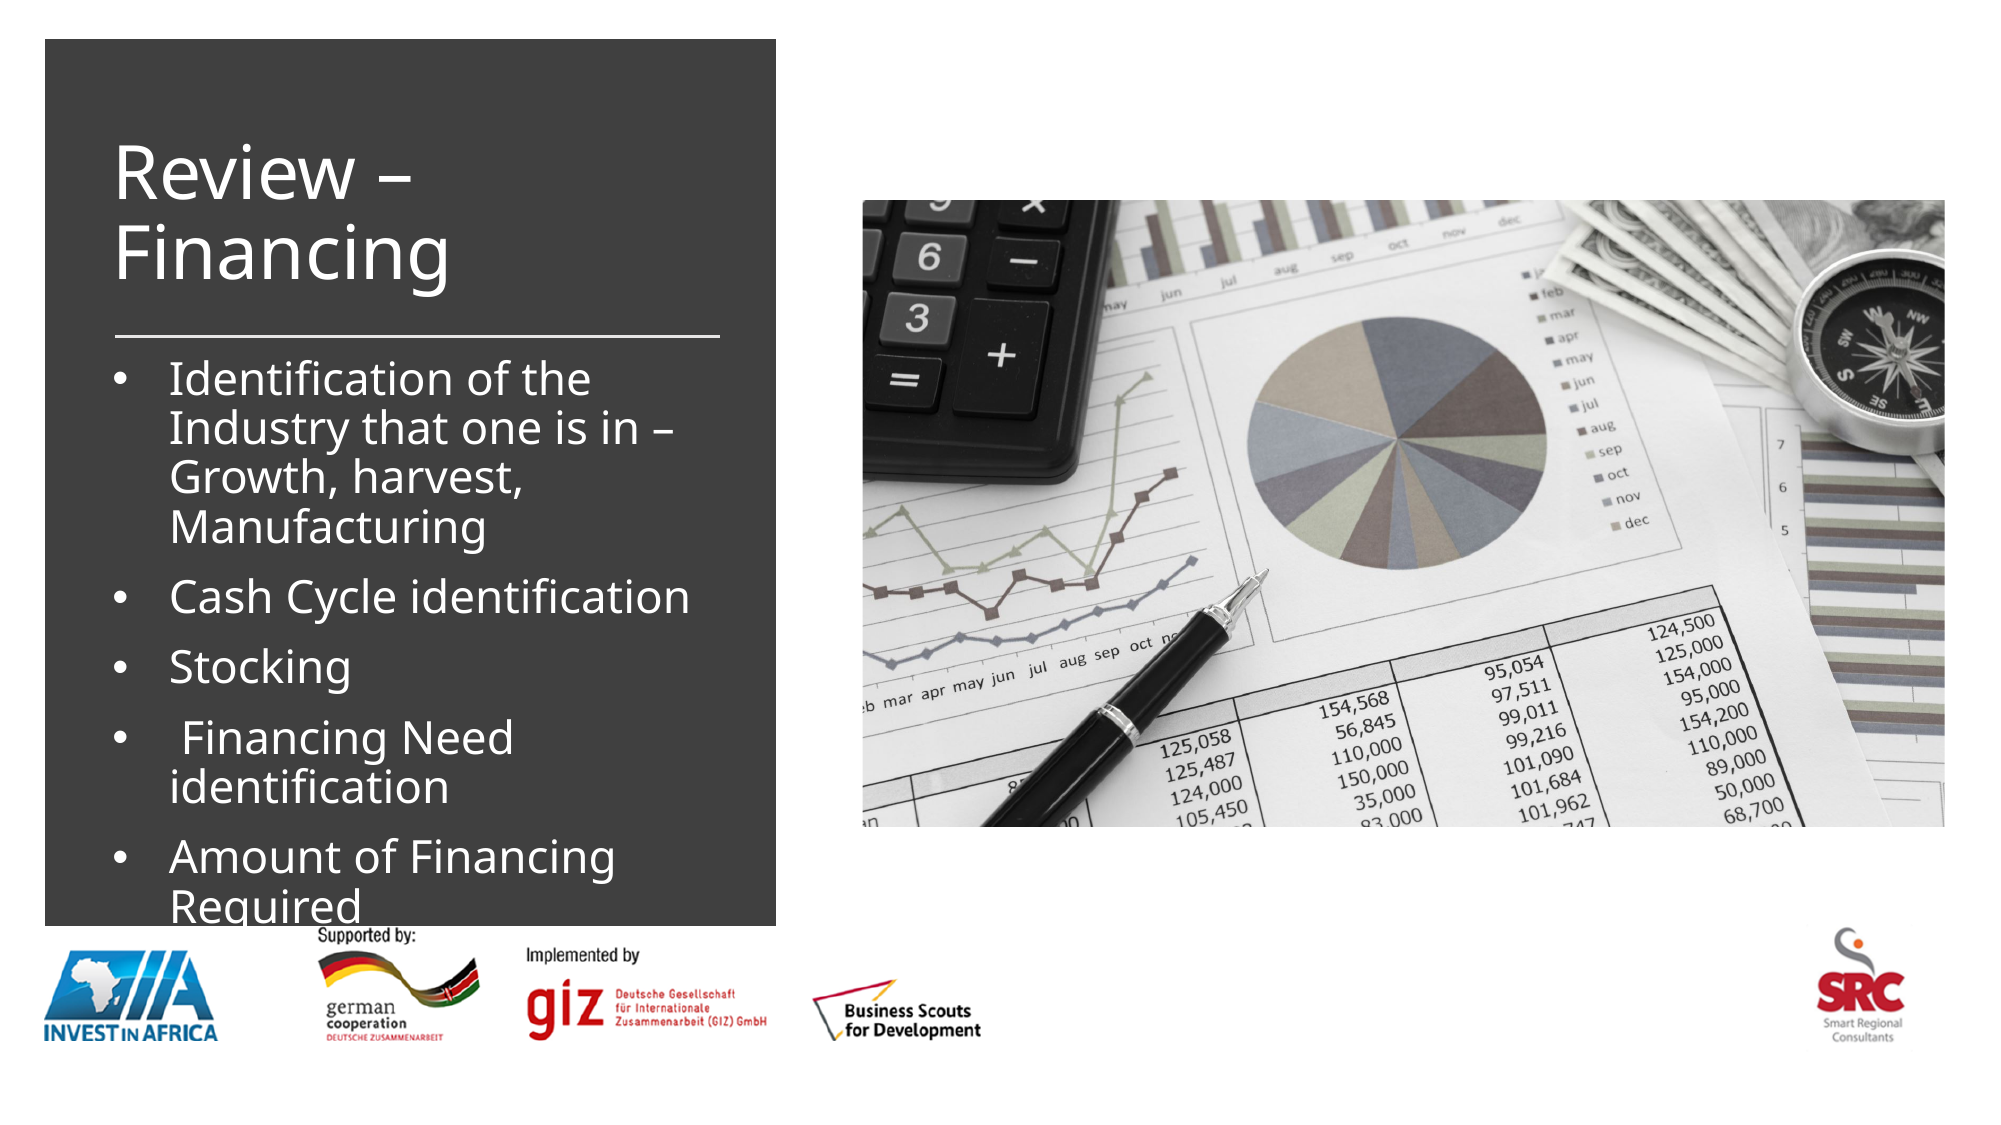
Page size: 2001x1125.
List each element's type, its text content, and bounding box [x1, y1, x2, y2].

title Review – Financing [97, 105, 725, 326]
picture [44, 926, 981, 1041]
list Identification of the Industry that one is in –Growth, harvest, Manufacturing Cash Cycle identification Stocking Financing Need identification Amount of Financing Required [97, 348, 725, 926]
picture [1806, 924, 1914, 1052]
text_box [54, 49, 767, 926]
picture [862, 200, 1945, 827]
